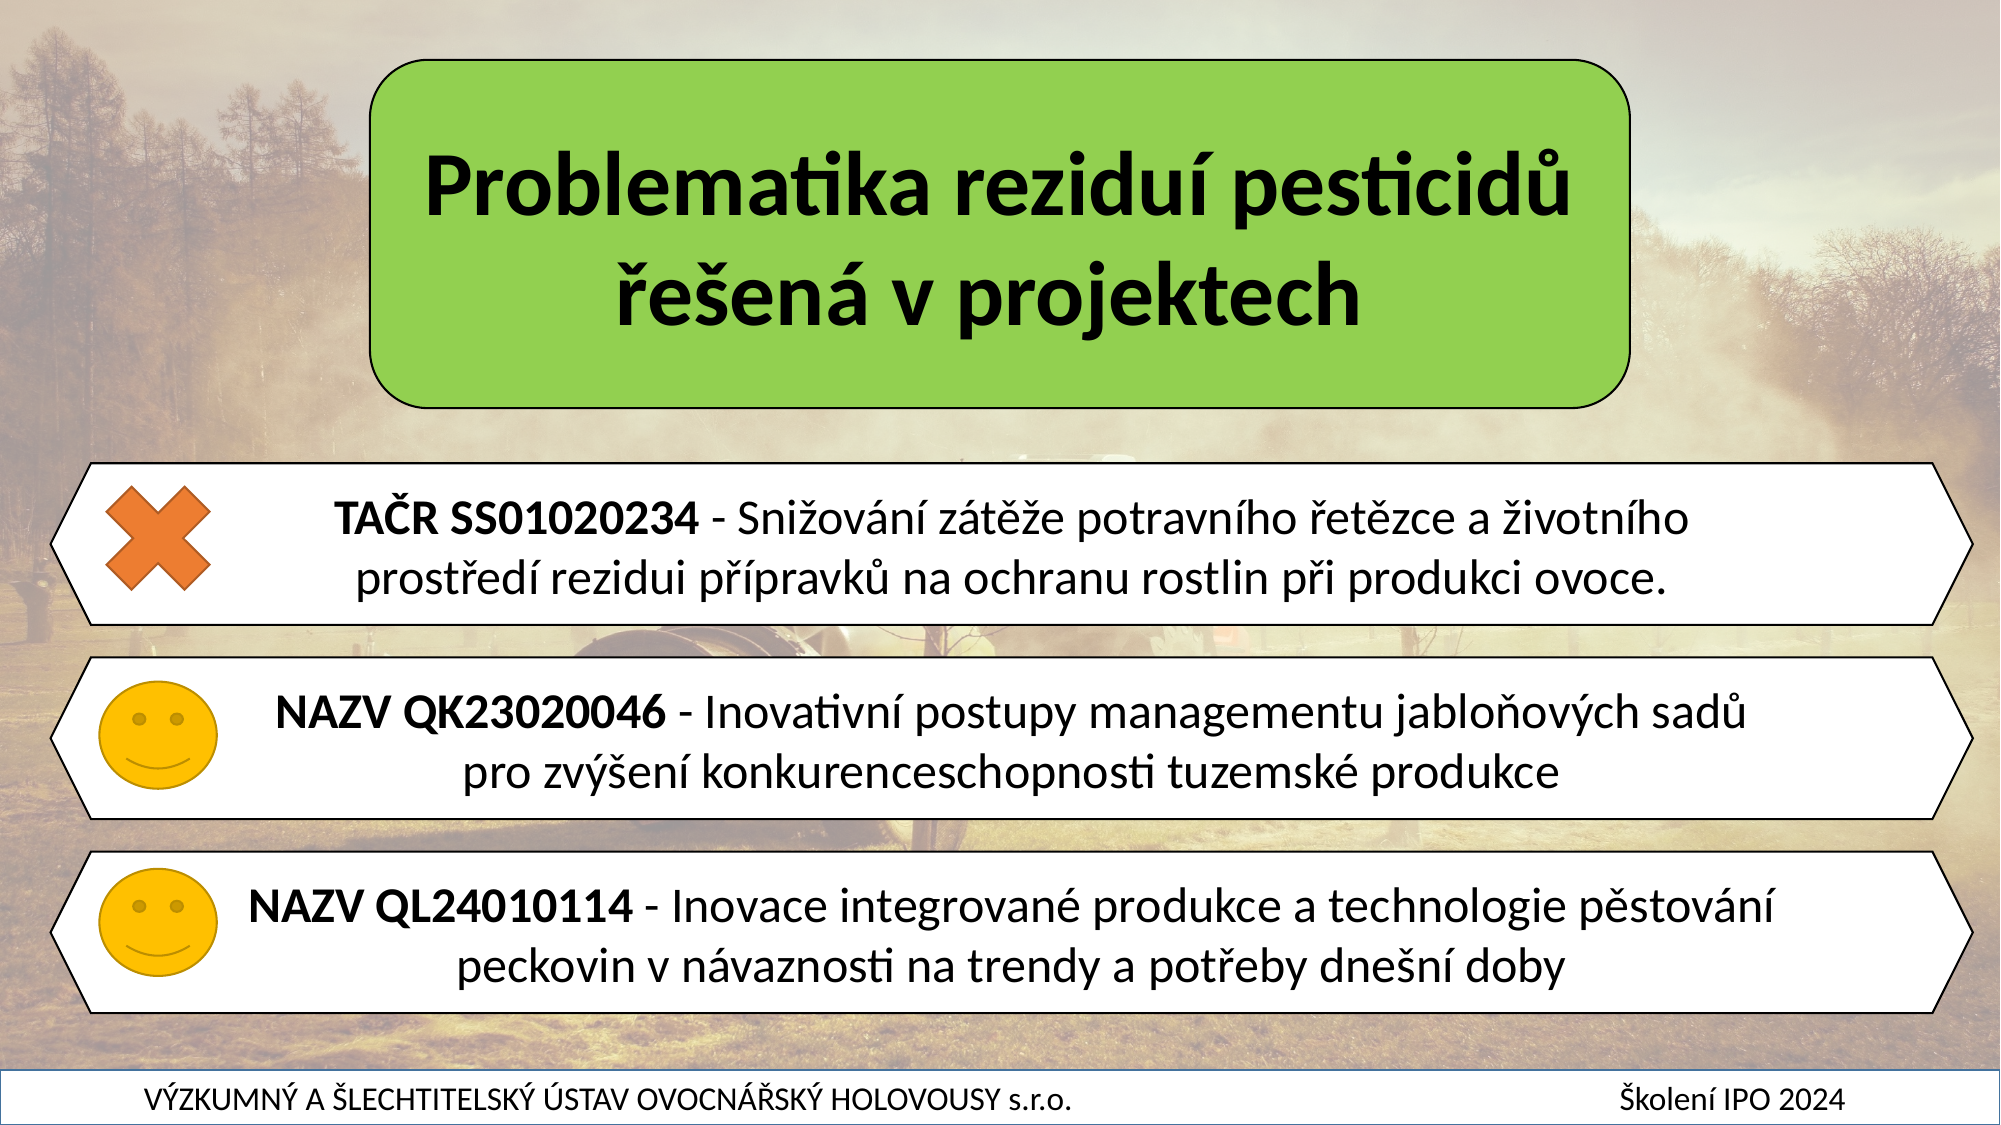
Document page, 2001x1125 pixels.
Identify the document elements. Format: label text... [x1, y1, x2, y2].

text_box NAZV QK23020046 - Inovativní postupy managementu jabloňových sadů pro zvýšení konkurenceschopnosti tuzemské produkce [49, 656, 1975, 821]
text_box NAZV QL24010114 - Inovace integrované produkce a technologie pěstování peckovin v návaznosti na trendy a potřeby dnešní doby [49, 850, 1975, 1015]
text_box [105, 485, 211, 592]
text_box TAČR SS01020234 - Snižování zátěže potravního řetězce a životního prostředí rezidui přípravků na ochranu rostlin při produkci ovoce. [49, 462, 1975, 626]
table_cell 03.05.23 [0, 0, 2000, 1069]
text_box Problematika reziduí pesticidů řešená v projektech [368, 58, 1631, 410]
text_box [98, 680, 218, 790]
text_box [98, 867, 218, 977]
text_box VÝZKUMNÝ A ŠLECHTITELSKÝ ÚSTAV OVOCNÁŘSKÝ HOLOVOUSY s.r.o. Školení IPO 2024. [0, 1069, 2000, 1125]
